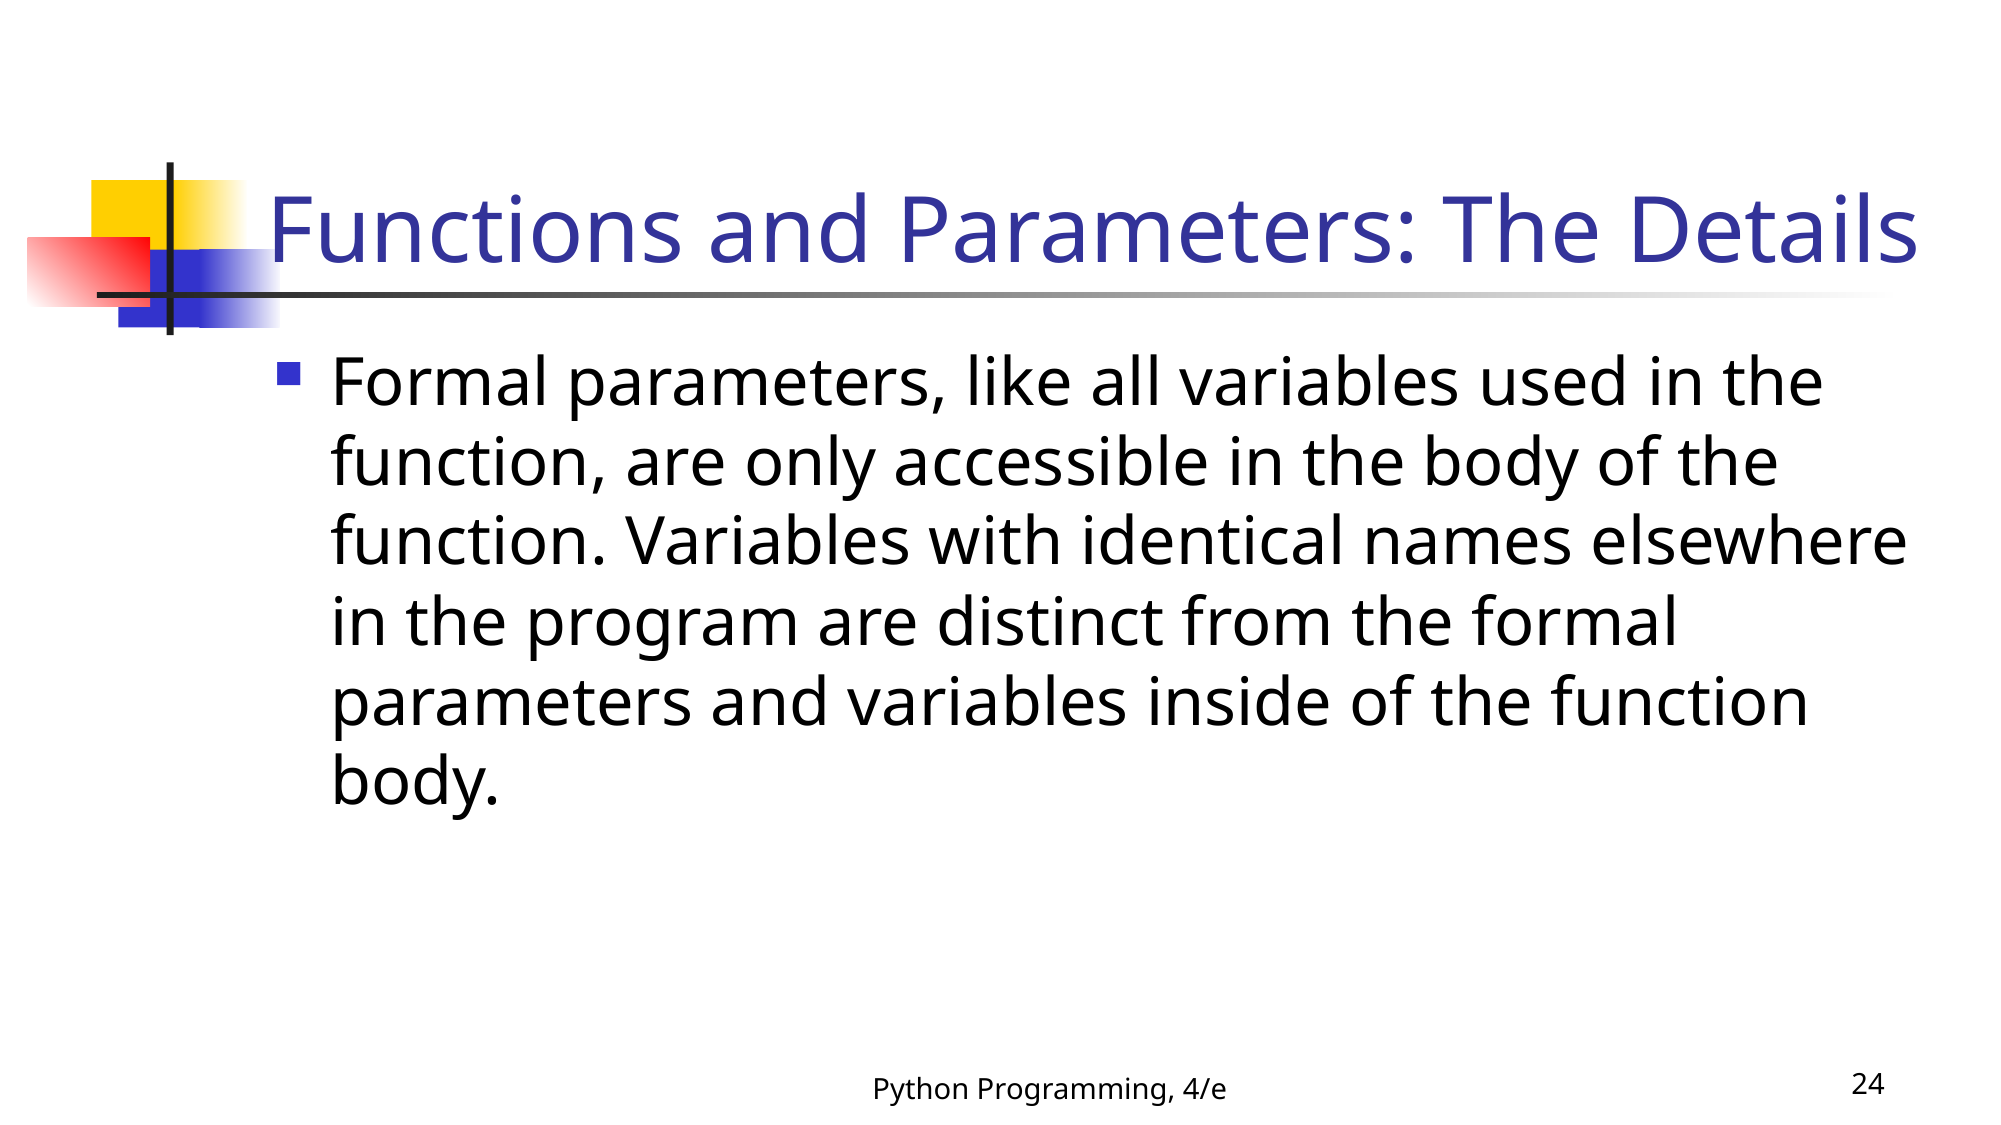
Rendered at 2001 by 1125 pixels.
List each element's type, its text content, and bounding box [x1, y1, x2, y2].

slide_number 24 [1483, 1037, 1901, 1113]
footer Python Programming, 4/e [733, 1037, 1367, 1113]
list Formal parameters, like all variables used in the function, are only accessible in the body of the function. Variables with identical names elsewhere in the program are distinct from the formal parameters and variables inside of the function body. [258, 331, 1959, 1006]
title Functions and Parameters: The Details [251, 101, 1957, 289]
